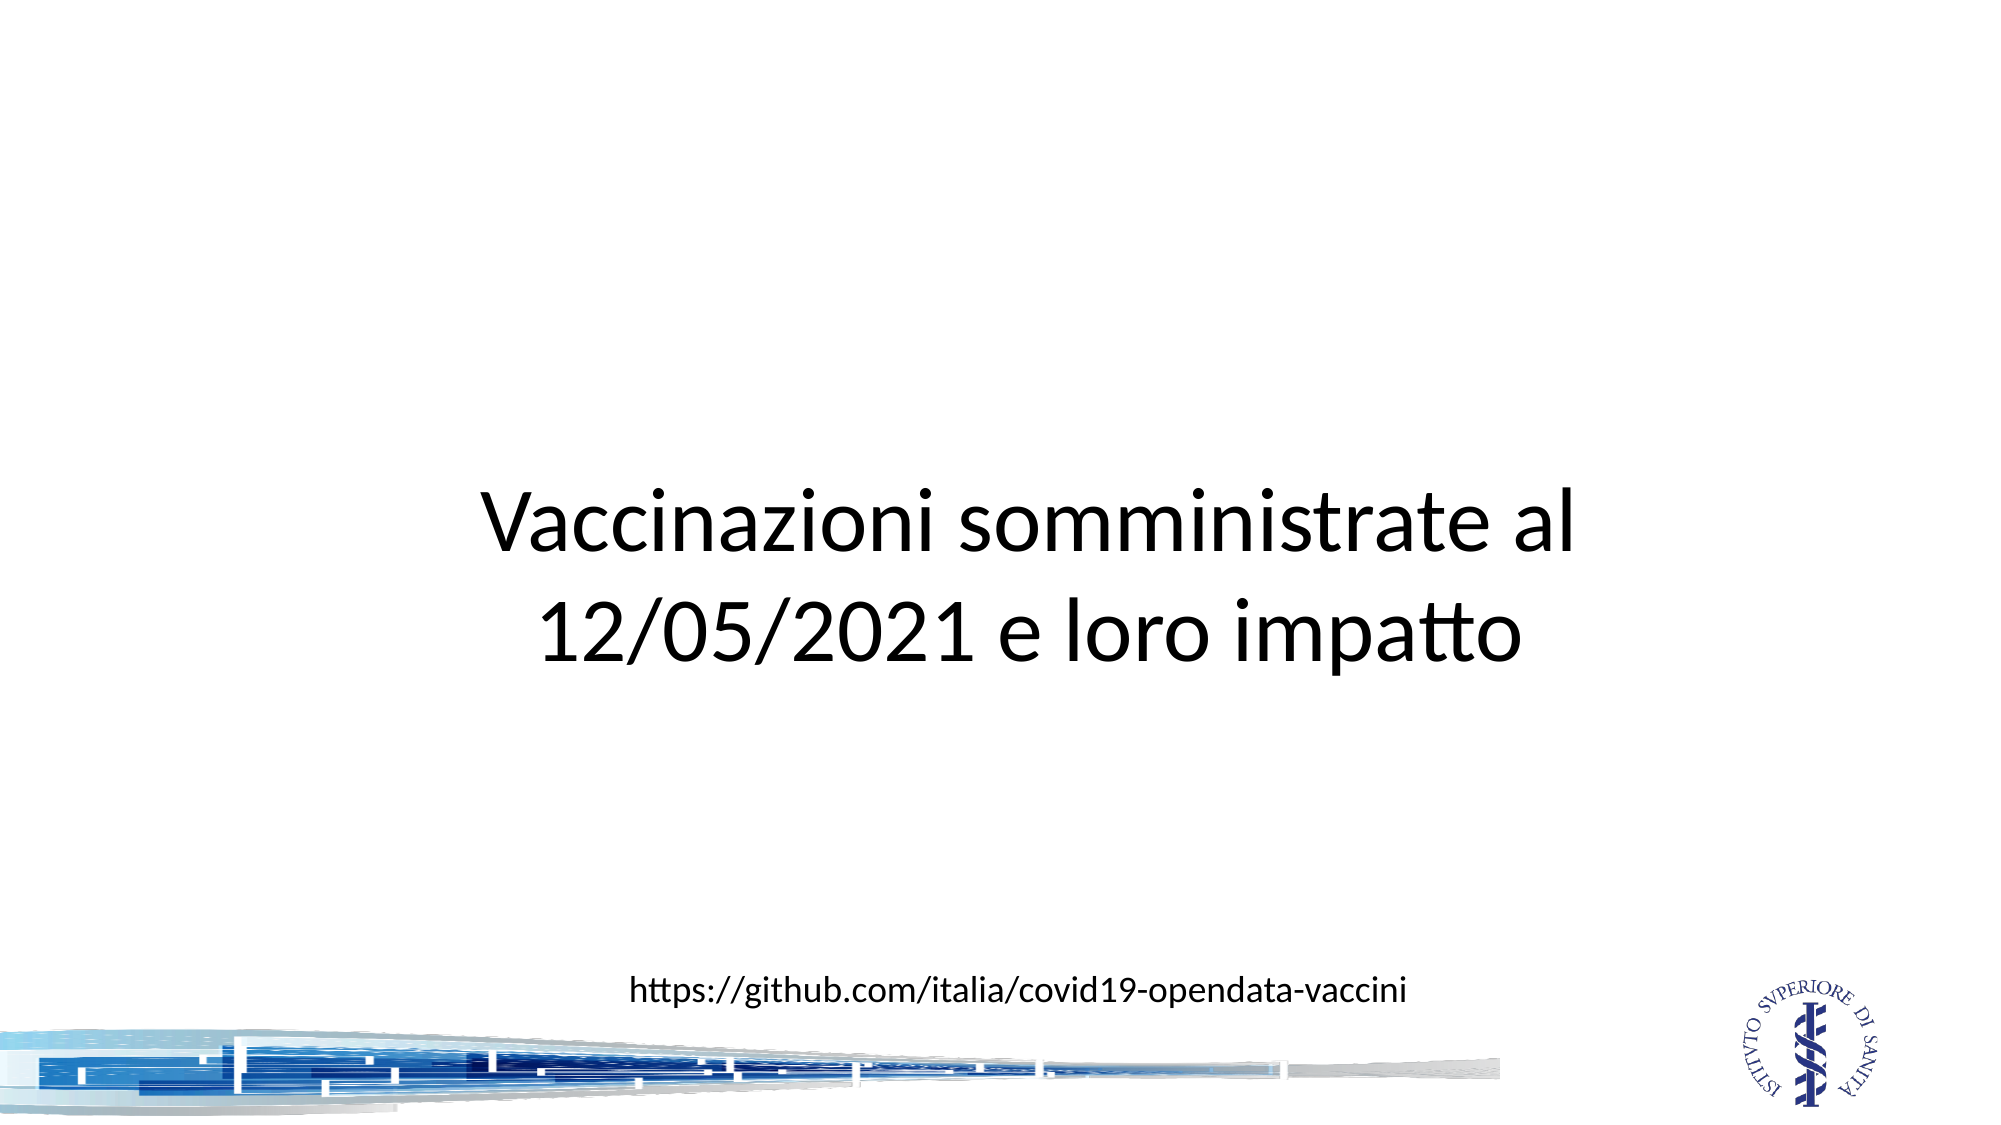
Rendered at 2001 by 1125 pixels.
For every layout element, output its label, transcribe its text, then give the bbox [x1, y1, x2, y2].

picture [0, 1001, 1500, 1125]
text_box https://github.com/italia/covid19-opendata-vaccini [614, 957, 1615, 1017]
text_box Vaccinazioni somministrate al 12/05/2021 e loro impatto [454, 452, 1605, 687]
picture [1742, 979, 1878, 1107]
